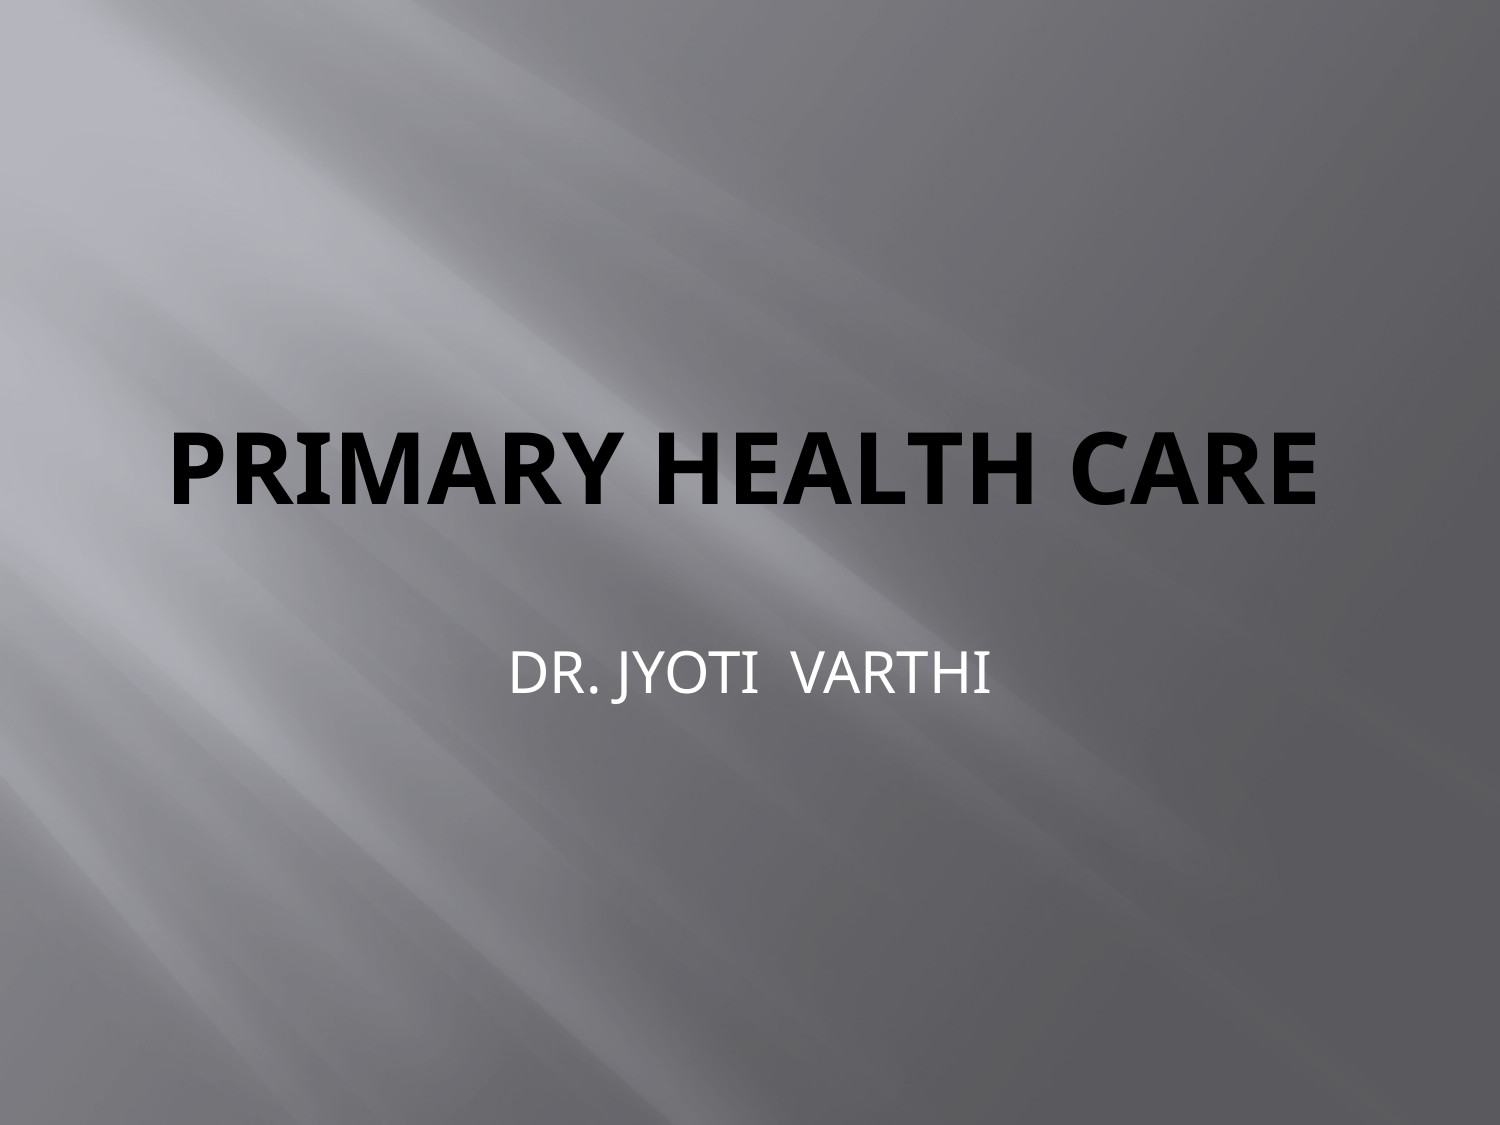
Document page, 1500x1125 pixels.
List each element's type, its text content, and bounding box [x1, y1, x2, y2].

title PRIMARY HEALTH CARE [69, 224, 1420, 525]
subtitle DR. JYOTI VARTHI [225, 546, 1275, 834]
